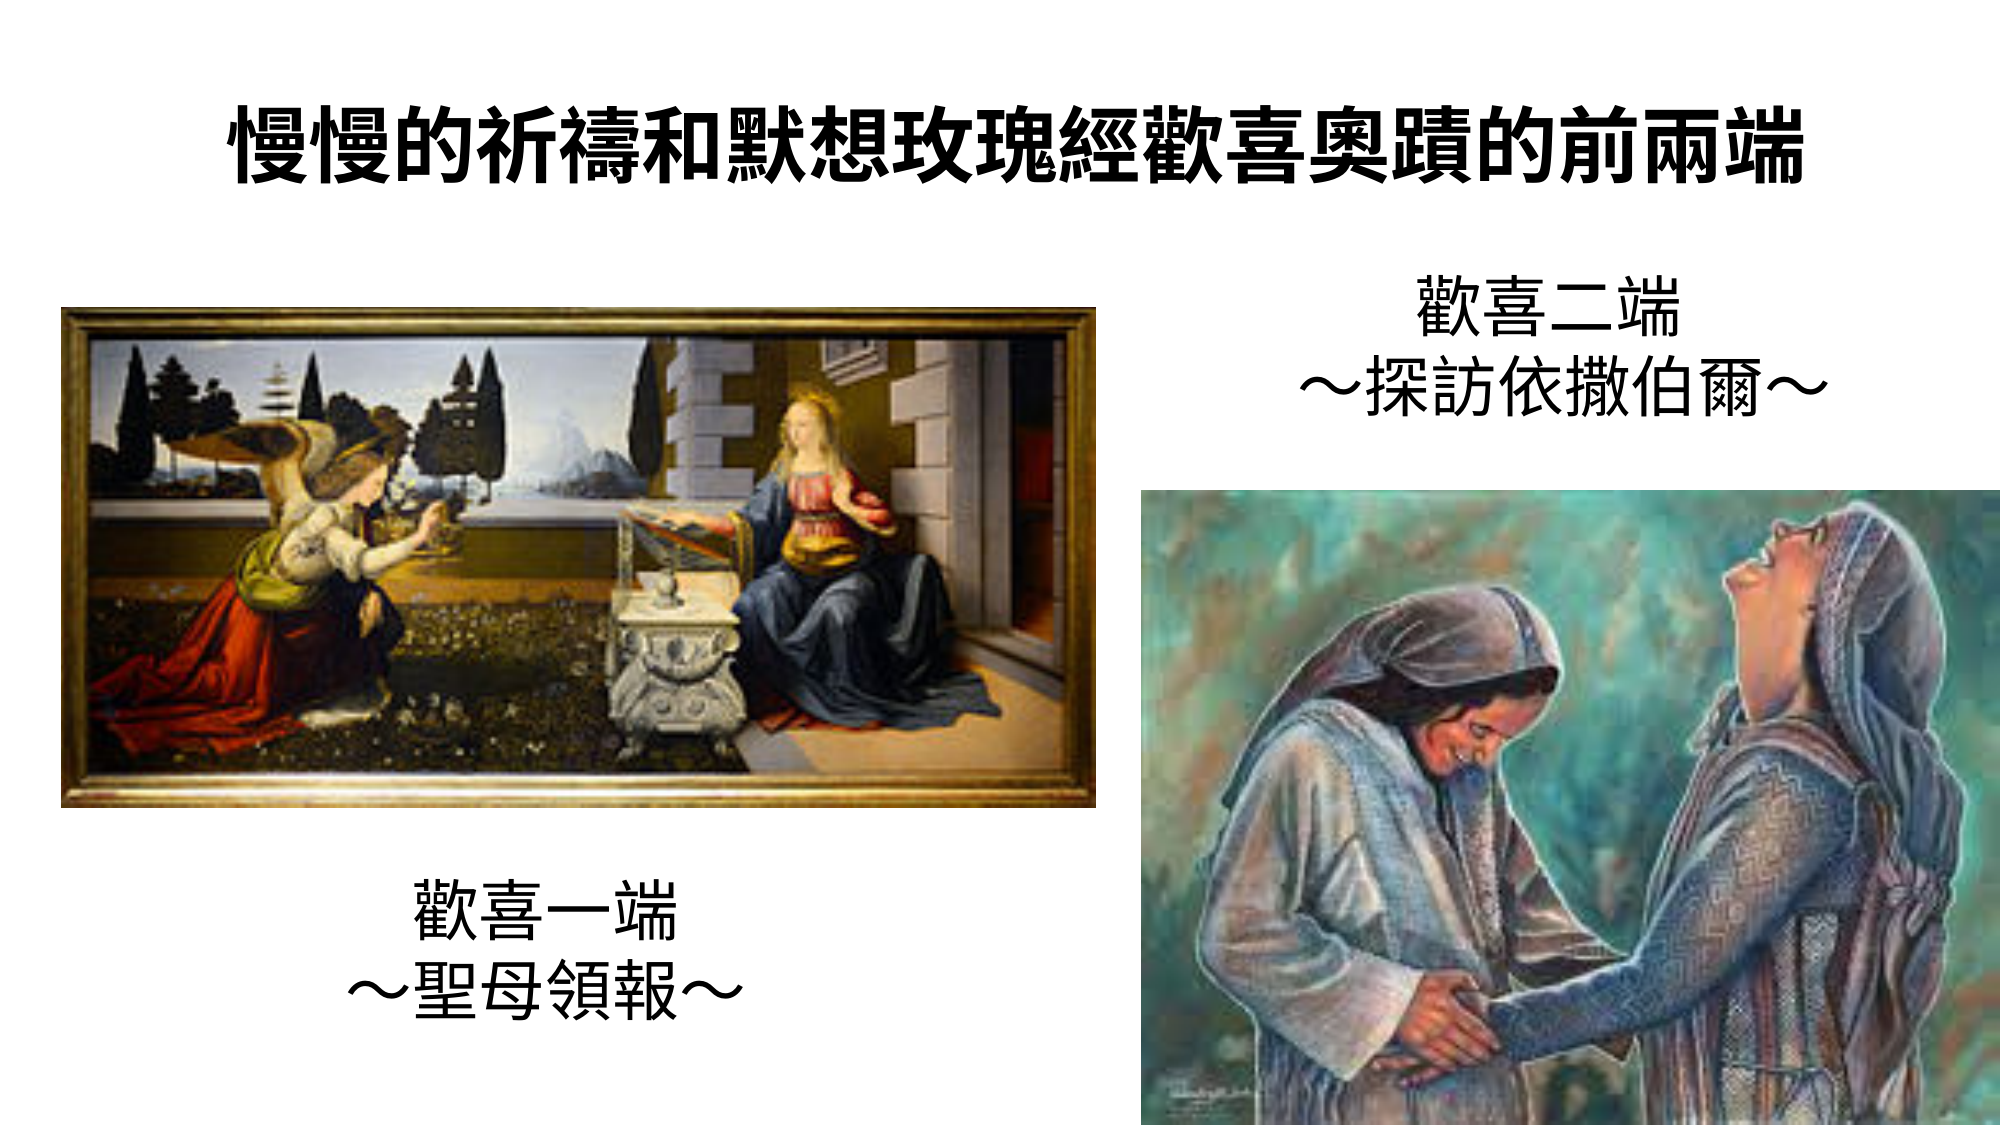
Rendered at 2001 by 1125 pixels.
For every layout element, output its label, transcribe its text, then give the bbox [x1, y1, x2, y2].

text_box 慢慢的祈禱和默想玫瑰經歡喜奧蹟的前兩端 [123, 85, 1910, 201]
picture [1141, 490, 2000, 1125]
text_box 歡喜二端 ～探訪依撒伯爾～ [1158, 257, 1939, 433]
picture [61, 307, 1096, 808]
text_box 歡喜一端 ～聖母領報～ [123, 861, 969, 1037]
